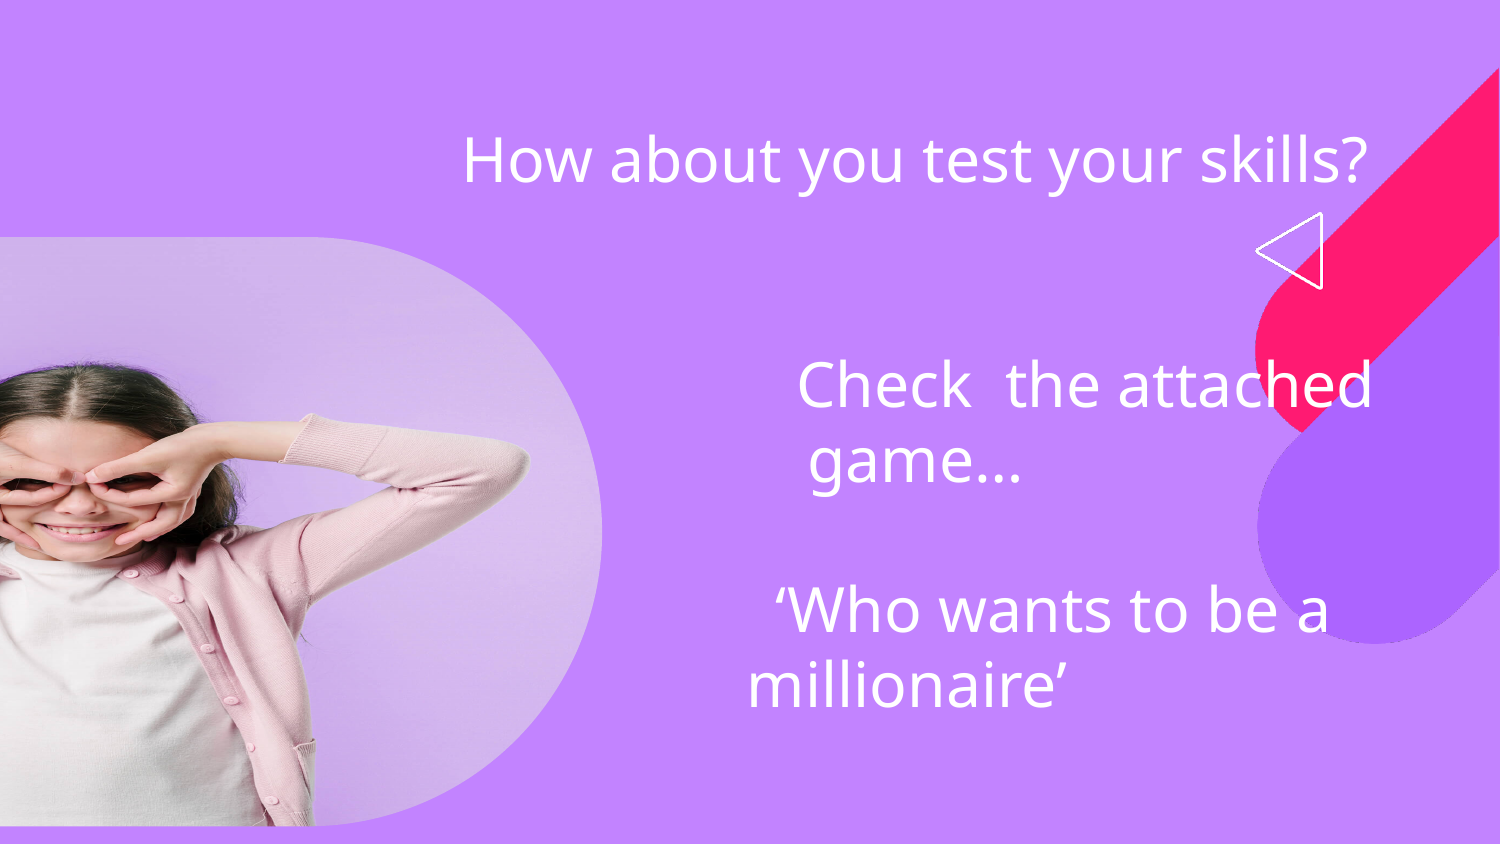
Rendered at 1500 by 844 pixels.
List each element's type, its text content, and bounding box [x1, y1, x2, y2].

title How about you test your skills? Check the attached game… ‘Who wants to be a millionaire’ [331, 105, 1500, 313]
picture [0, 0, 1500, 844]
